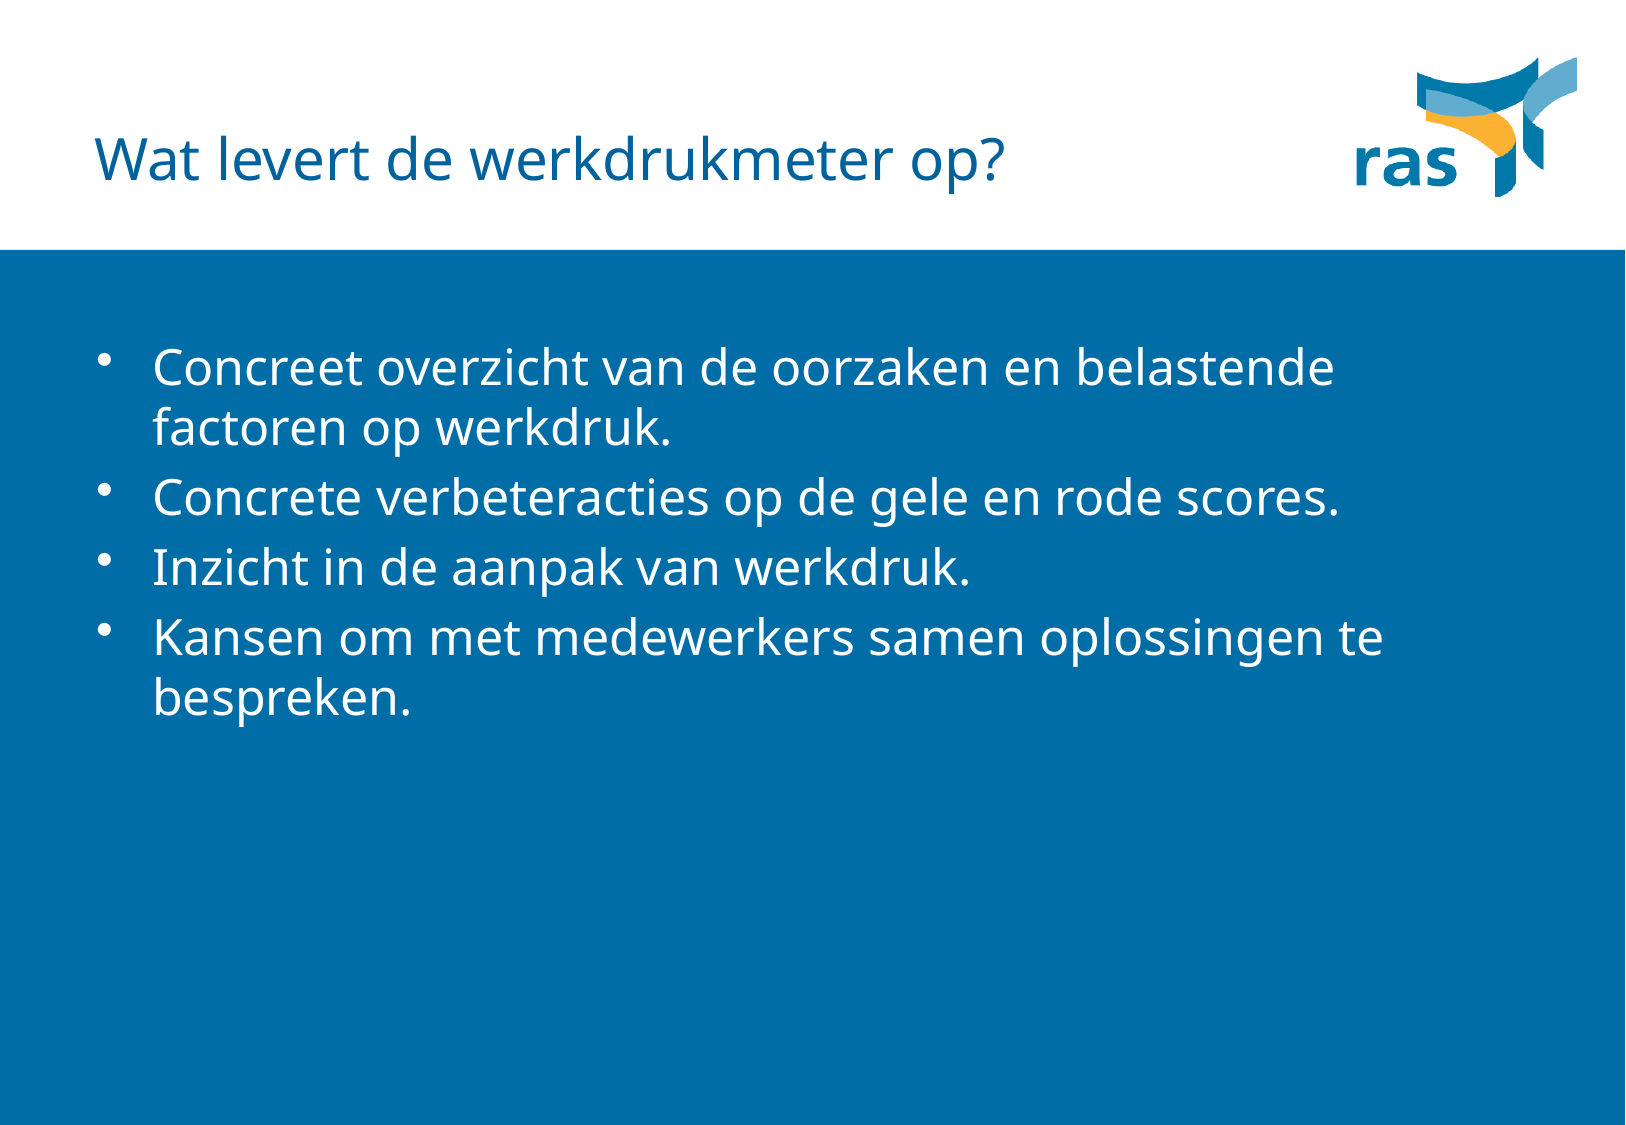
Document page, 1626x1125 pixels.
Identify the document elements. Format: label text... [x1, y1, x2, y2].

list Concreet overzicht van de oorzaken en belastende factoren op werkdruk. Concrete verbeteracties op de gele en rode scores. Inzicht in de aanpak van werkdruk. Kansen om met medewerkers samen oplossingen te bespreken. [81, 327, 1544, 1071]
picture [1354, 55, 1578, 200]
title Wat levert de werkdrukmeter op? [79, 115, 1542, 303]
